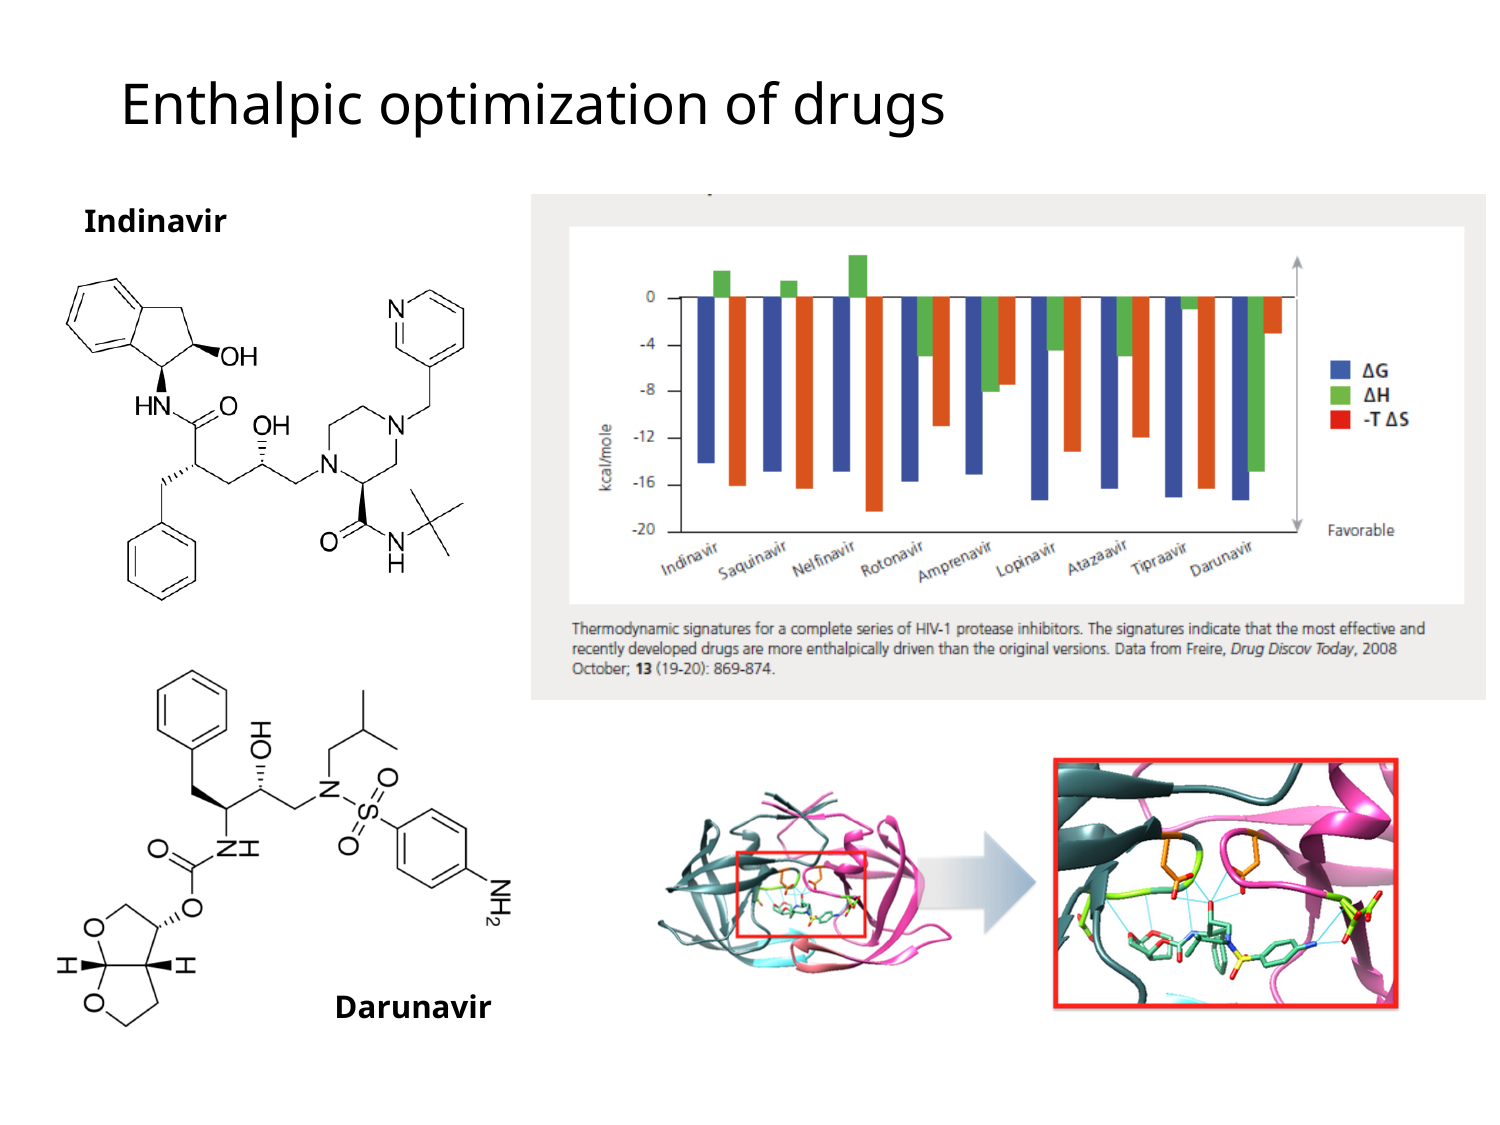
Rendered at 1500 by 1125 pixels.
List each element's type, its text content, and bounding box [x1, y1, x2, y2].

text_box Indinavir [69, 194, 243, 247]
picture [51, 614, 516, 1082]
picture [531, 194, 1486, 700]
text_box Darunavir [469, 980, 508, 1033]
picture [56, 268, 473, 610]
picture [612, 701, 1427, 1060]
text_box Enthalpic optimization of drugs [105, 60, 962, 144]
